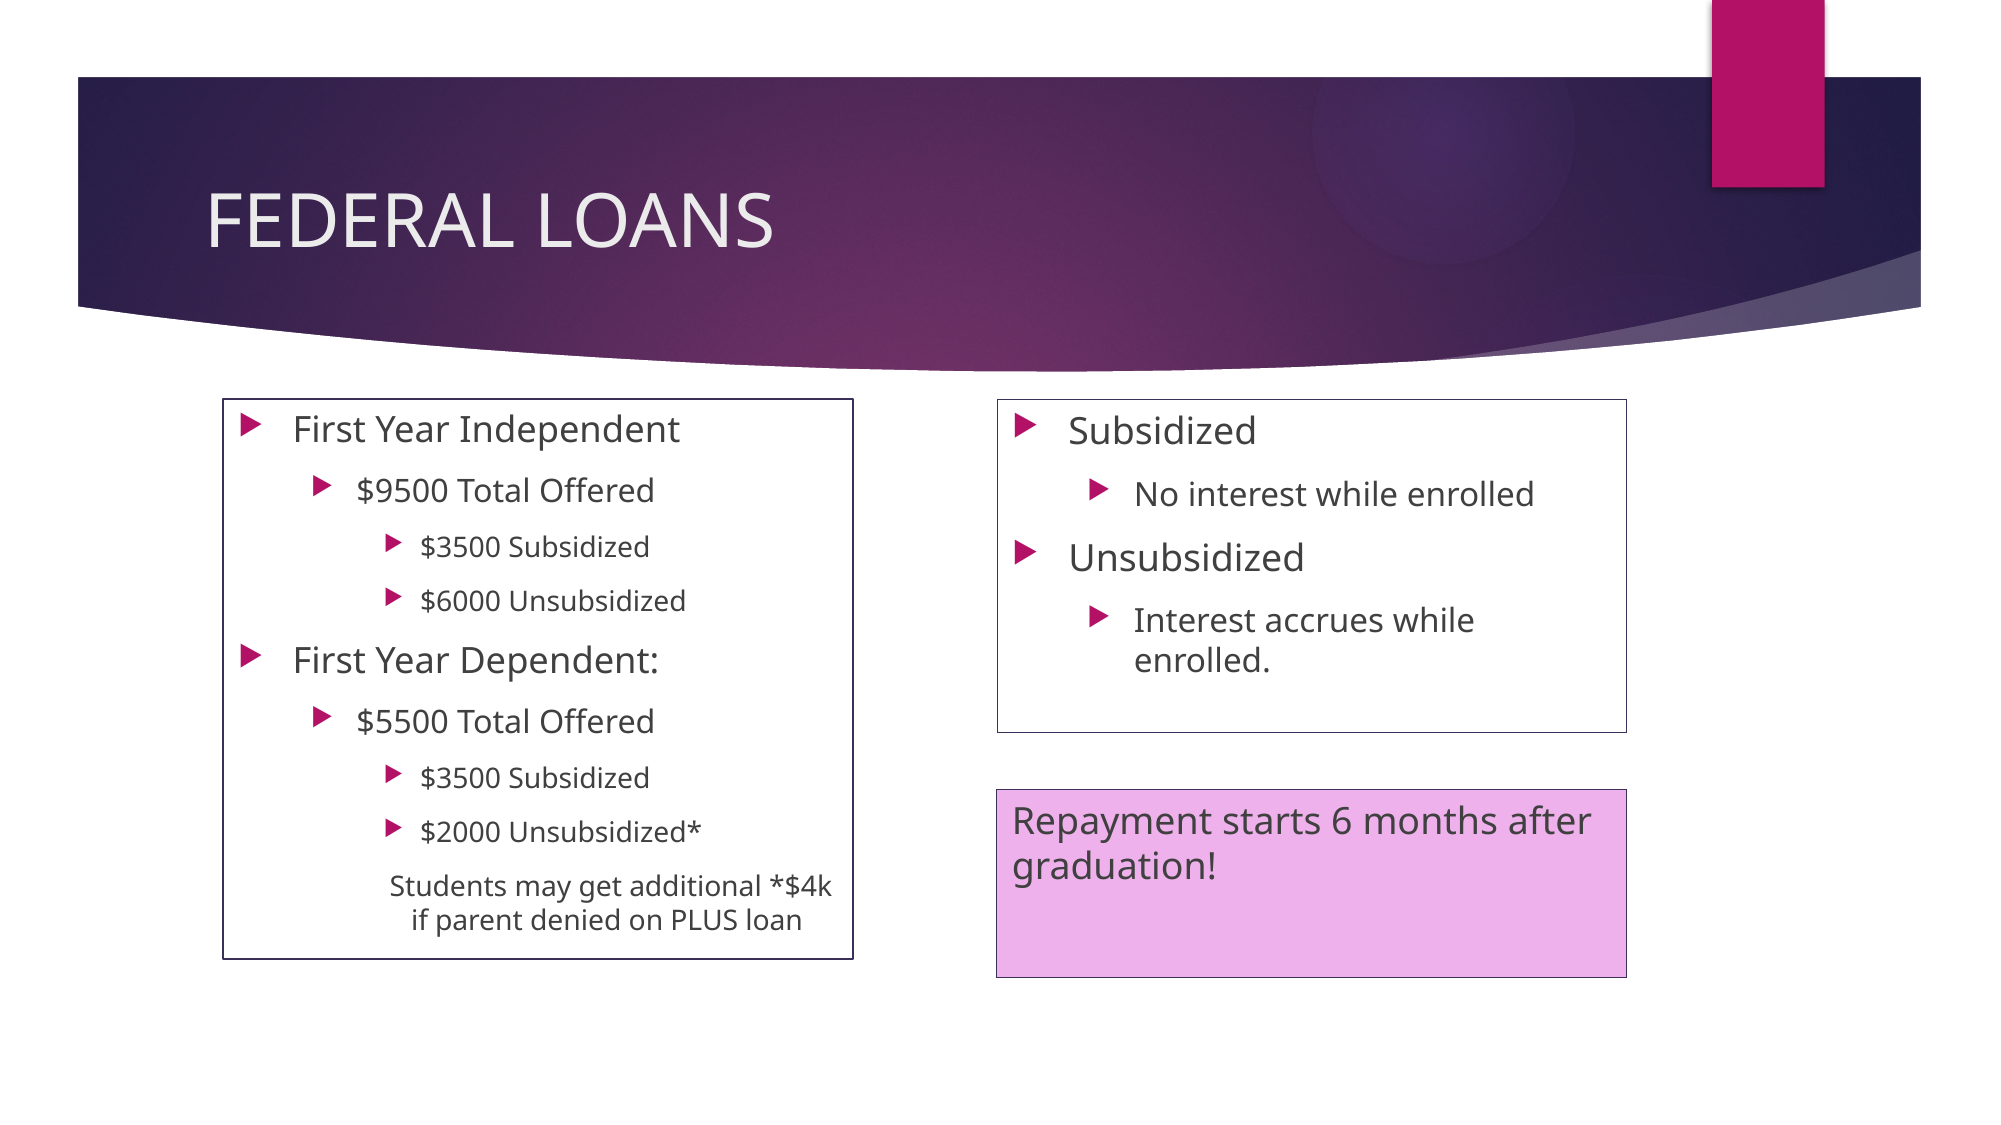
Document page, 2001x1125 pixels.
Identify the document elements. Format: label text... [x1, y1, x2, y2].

title FEDERAL LOANS [189, 159, 1627, 276]
text_box First Year Independent $9500 Total Offered $3500 Subsidized $6000 Unsubsidized First Year Dependent: $5500 Total Offered $3500 Subsidized $2000 Unsubsidized* Students may get additional *$4k if parent denied on PLUS loan [223, 398, 853, 960]
list Subsidized No interest while enrolled Unsubsidized Interest accrues while enrolled. [997, 399, 1627, 733]
text_box Repayment starts 6 months after graduation! [996, 789, 1627, 978]
